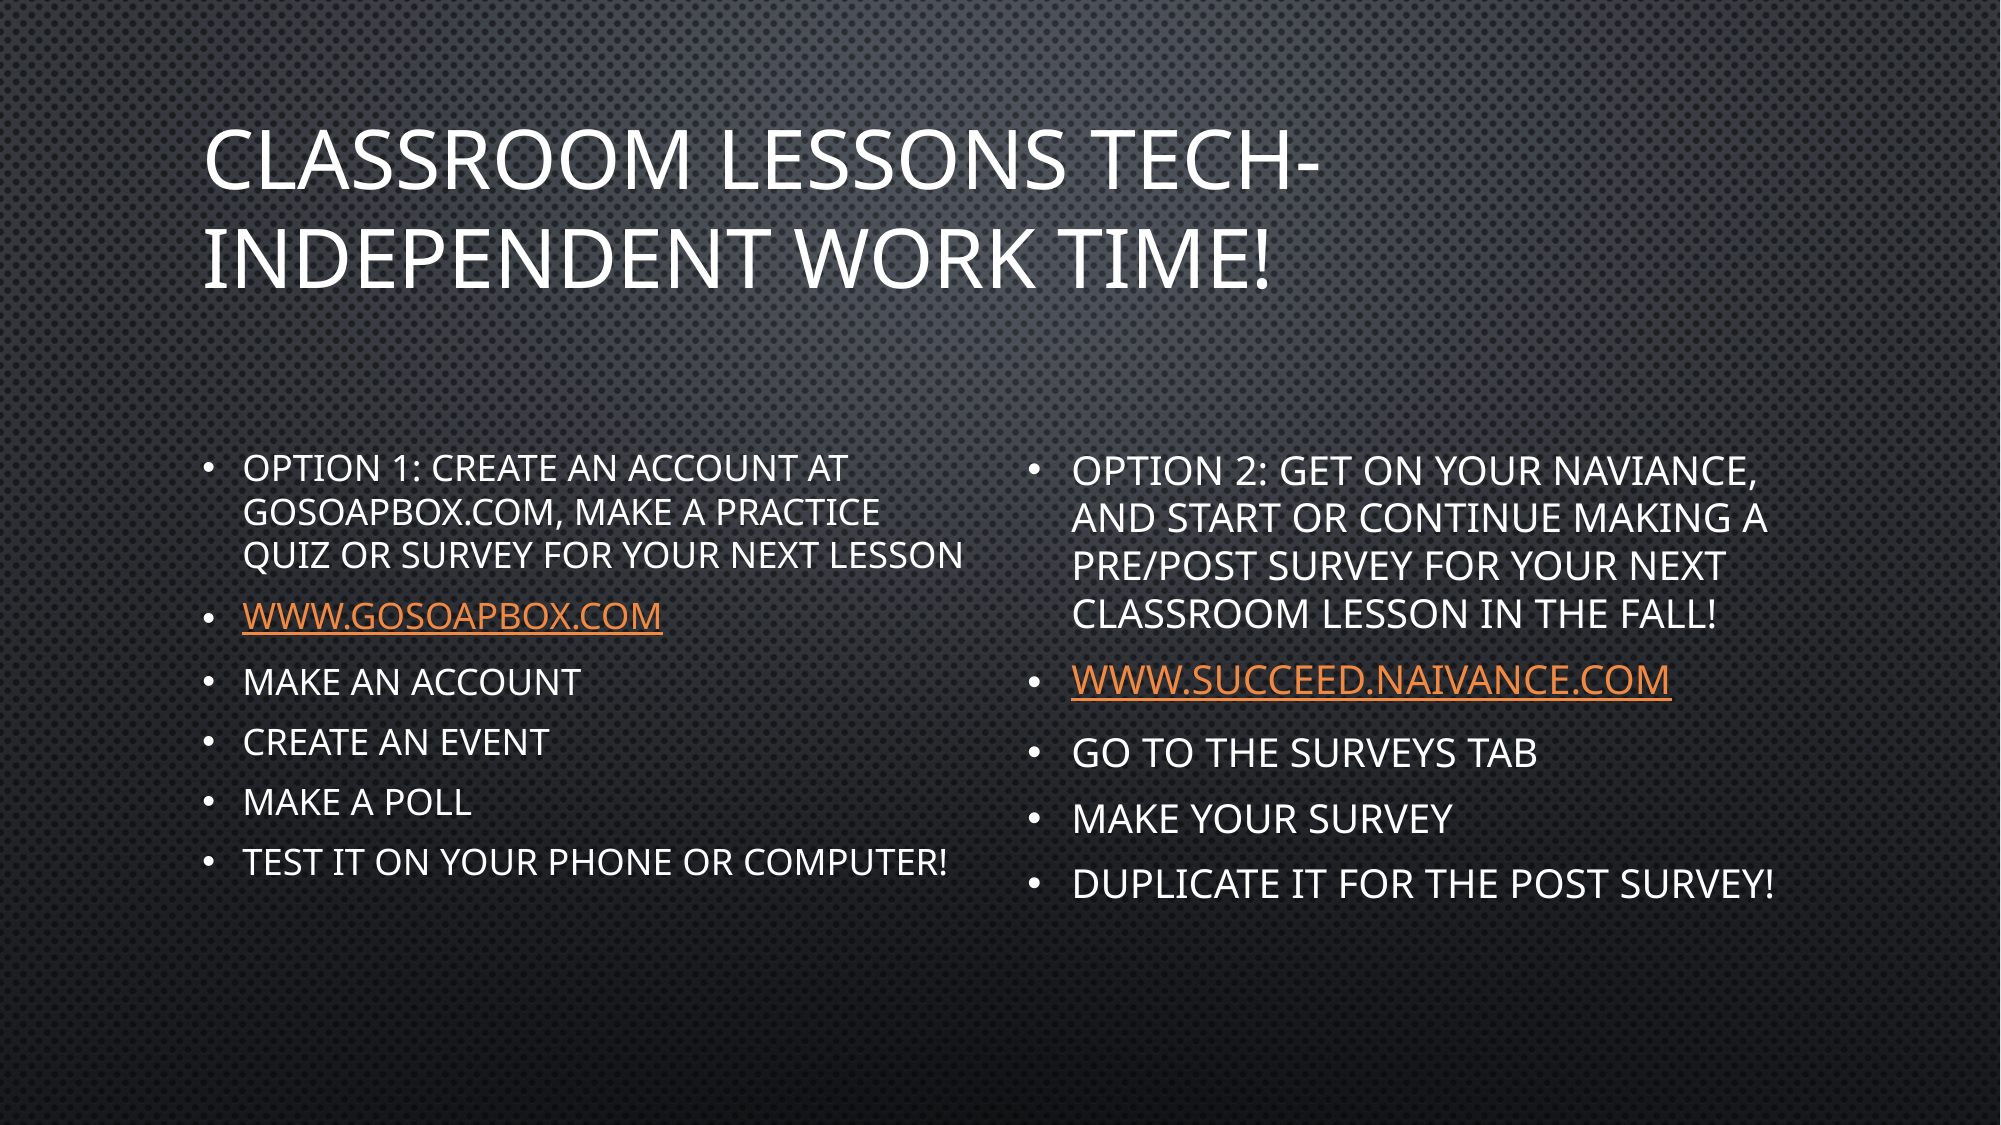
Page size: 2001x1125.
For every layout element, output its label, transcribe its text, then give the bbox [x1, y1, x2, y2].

list Option 2: Get on your naviance, and start or continue making a pre/post survey for your next classroom lesson in the fall! www.succeed.naivance.com Go to the Surveys Tab Make your survey Duplicate it for the post survey! [1012, 437, 1813, 950]
title Classroom Lessons Tech- Independent work Time! [187, 99, 1813, 413]
list Option 1: Create an account at GoSoapBox.com, make a practice quiz or survey for your next lesson www.gosoapbox.com Make an account Create an event Make a poll Test it on your phone or computer! [187, 437, 988, 950]
